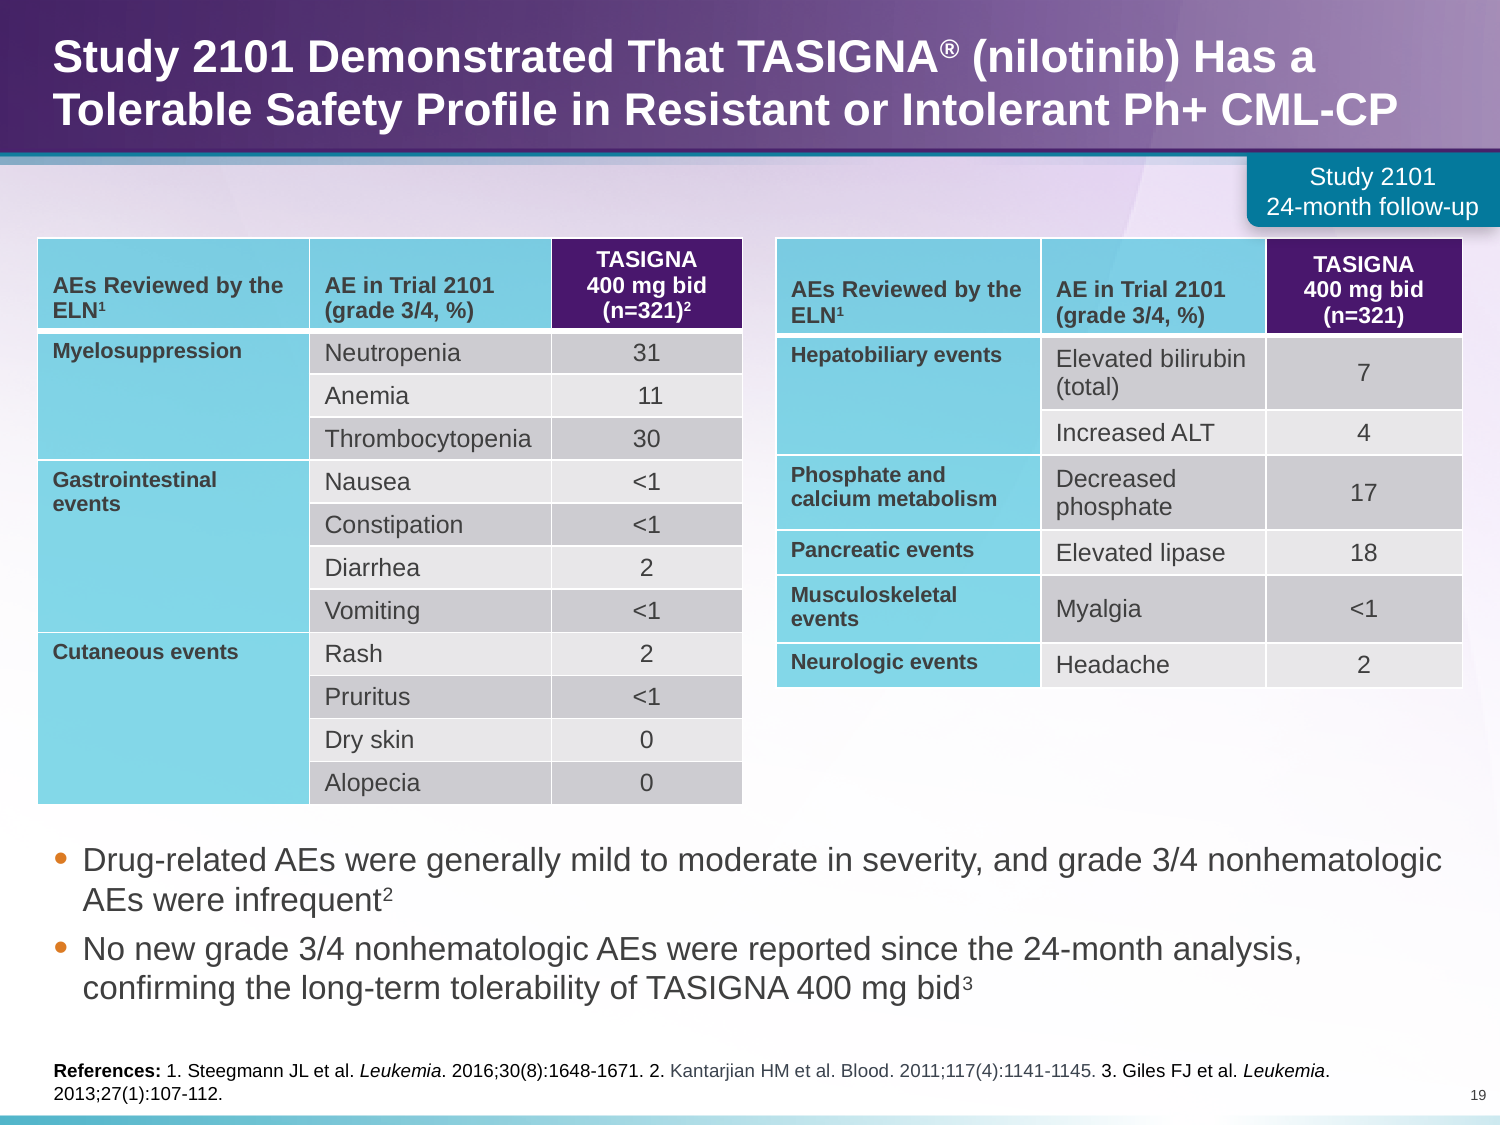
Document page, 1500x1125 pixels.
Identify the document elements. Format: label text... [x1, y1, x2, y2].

table_cell 11 [552, 375, 742, 416]
table_cell Neutropenia [310, 334, 551, 373]
table_cell Anemia [310, 375, 551, 416]
table_cell Hepatobiliary events [777, 338, 1040, 454]
table_cell 17 [1267, 456, 1462, 529]
table_cell Alopecia [310, 762, 551, 804]
table_cell 18 [1267, 531, 1462, 574]
table_cell 31 [552, 334, 742, 373]
table_cell Diarrhea [310, 547, 551, 588]
table_cell Elevated lipase [1042, 531, 1265, 574]
table_cell Pruritus [310, 676, 551, 718]
table_cell Neurologic events [777, 644, 1040, 687]
table_cell 0 [552, 719, 742, 761]
table_cell Rash [310, 633, 551, 675]
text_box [1246, 152, 1500, 228]
table_cell <1 [552, 461, 742, 502]
table_cell 30 [552, 418, 742, 459]
table_cell Myelosuppression [38, 334, 309, 459]
table_cell Musculoskeletal events [777, 576, 1040, 642]
table_cell Phosphate and calcium metabolism [777, 456, 1040, 529]
table_cell <1 [1267, 576, 1462, 642]
table_cell Vomiting [310, 590, 551, 632]
table_cell Dry skin [310, 719, 551, 761]
table_cell Headache [1042, 644, 1265, 687]
table_cell Gastrointestinal events [38, 461, 309, 632]
text_box Drug-related AEs were generally mild to moderate in severity, and grade 3/4 nonhematologic AEs were infrequent2 No new grade 3/4 nonhematologic AEs were reported since the 24-month analysis, confirming the long-term tolerability of TASIGNA 400 mg bid3 [38, 831, 1464, 1031]
picture [0, 0, 1500, 1125]
table_cell 2 [1267, 644, 1462, 687]
table_header TASIGNA 400 mg bid (n=321) [1267, 242, 1462, 333]
table_cell <1 [552, 676, 742, 718]
table_header AE in Trial 2101 (grade 3/4, %) [1042, 239, 1265, 333]
table_cell 2 [552, 547, 742, 588]
text_box References: 1. Steegmann JL et al. Leukemia. 2016;30(8):1648-1671. 2. Kantarjian HM et al. Blood. 2011;117(4):1141-1145. 3. Giles FJ et al. Leukemia. 2013;27(1):107-112. [38, 1031, 1464, 1112]
table_cell Elevated bilirubin (total) [1042, 338, 1265, 409]
title Study 2101 Demonstrated That TASIGNA® (nilotinib) Has a Tolerable Safety Profile in Resistant or Intolerant Ph+ CML-CP [37, 0, 1463, 143]
table_header AE in Trial 2101 (grade 3/4, %) [310, 239, 551, 328]
table_header AEs Reviewed by the ELN1 [777, 239, 1040, 333]
table_cell <1 [552, 590, 742, 632]
table_cell <1 [552, 504, 742, 545]
table_cell Pancreatic events [777, 531, 1040, 574]
table_header TASIGNA 400 mg bid (n=321)2 [552, 239, 742, 328]
table_cell Thrombocytopenia [310, 418, 551, 459]
table_cell Cutaneous events [38, 633, 309, 804]
table_cell 2 [552, 633, 742, 675]
table_cell 4 [1267, 411, 1462, 454]
table_cell 7 [1267, 338, 1462, 409]
table_cell 0 [552, 762, 742, 804]
table_cell Nausea [310, 461, 551, 502]
table_cell Myalgia [1042, 576, 1265, 642]
table_header AEs Reviewed by the ELN1 [38, 239, 309, 328]
table_cell Increased ALT [1042, 411, 1265, 454]
table_cell Decreased phosphate [1042, 456, 1265, 529]
table_cell Constipation [310, 504, 551, 545]
